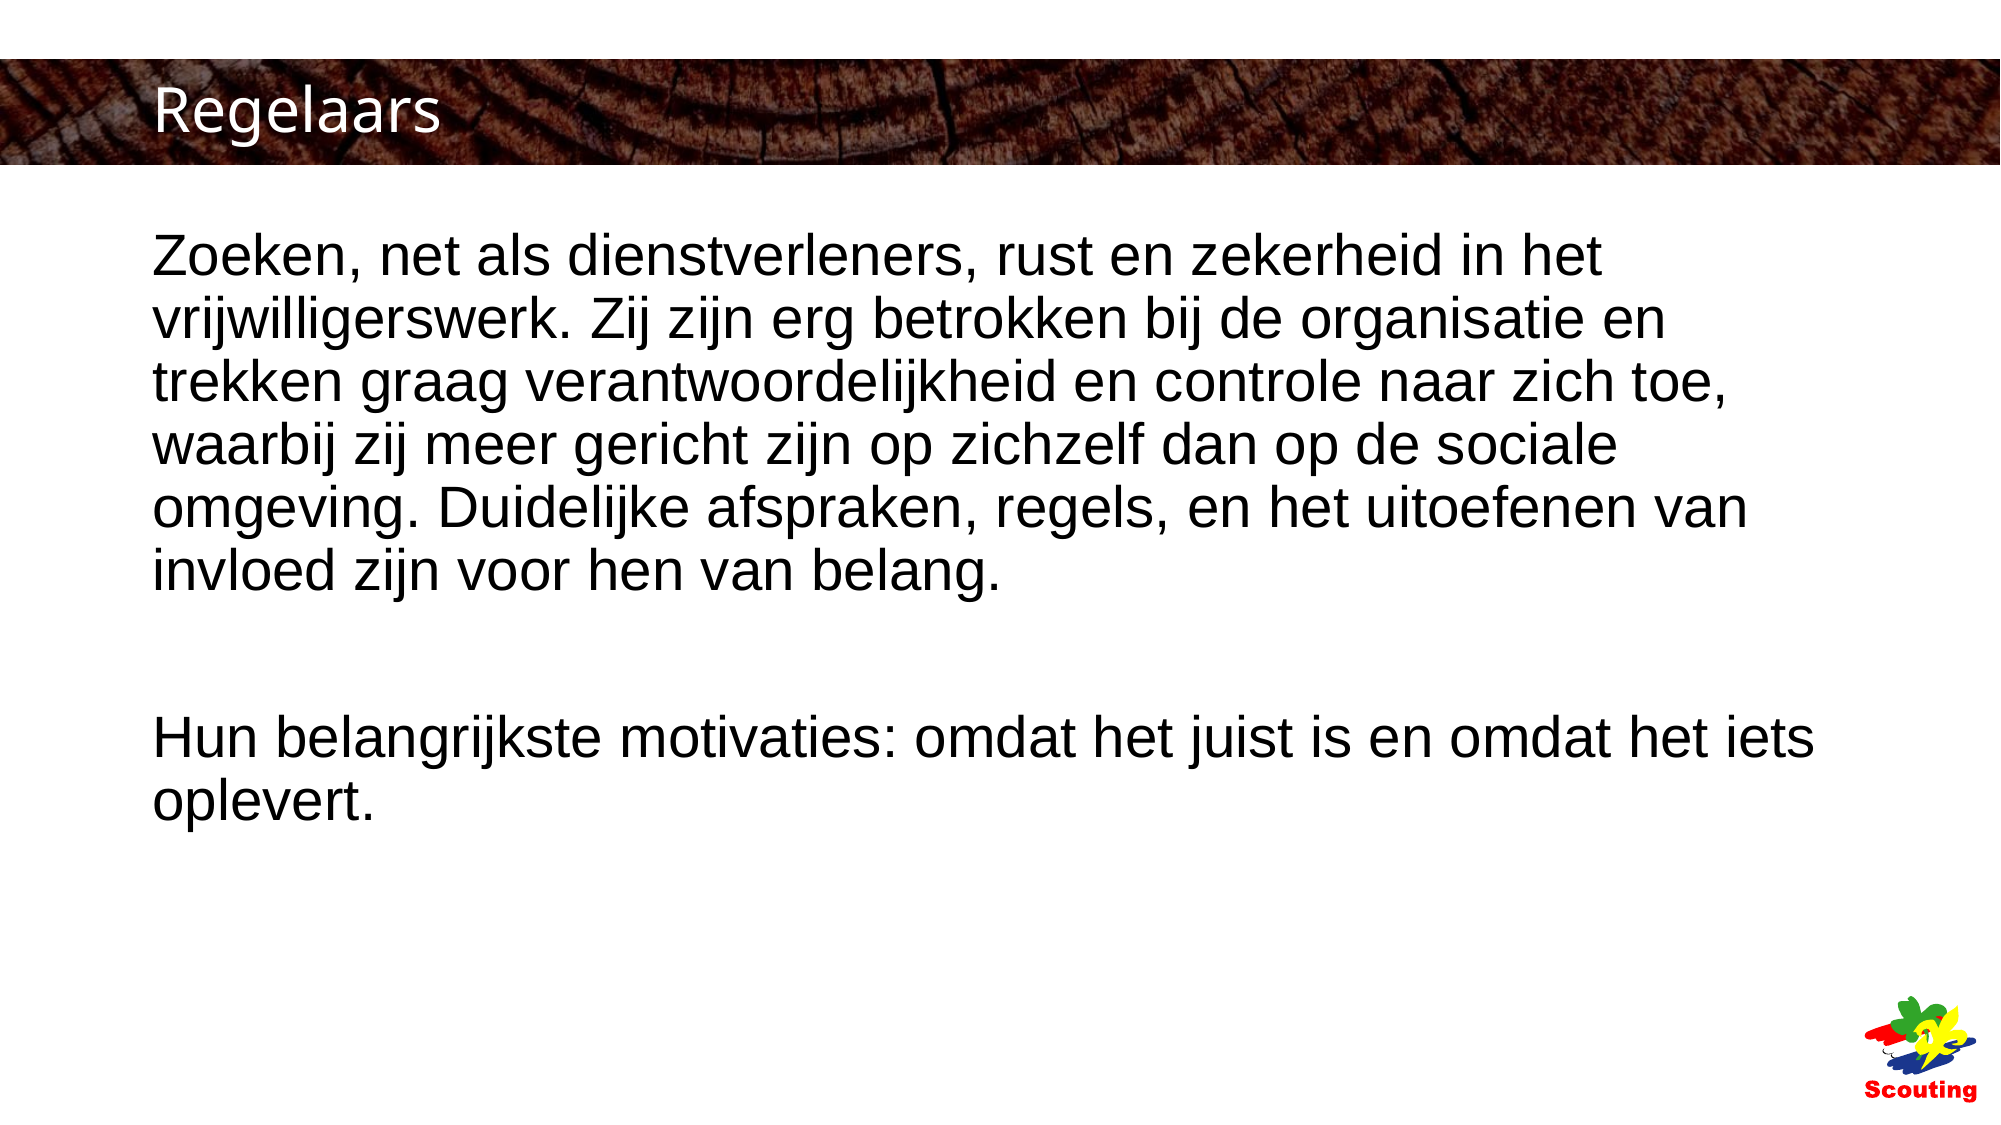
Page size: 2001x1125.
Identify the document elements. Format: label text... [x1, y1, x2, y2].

list Zoeken, net als dienstverleners, rust en zekerheid in het vrijwilligerswerk. Zij zijn erg betrokken bij de organisatie en trekken graag verantwoordelijkheid en controle naar zich toe, waarbij zij meer gericht zijn op zichzelf dan op de sociale omgeving. Duidelijke afspraken, regels, en het uitoefenen van invloed zijn voor hen van belang. Hun belangrijkste motivaties: omdat het juist is en omdat het iets oplevert. [137, 217, 1863, 932]
picture [1863, 59, 2000, 165]
picture [0, 59, 137, 165]
title Regelaars [137, 59, 1863, 165]
